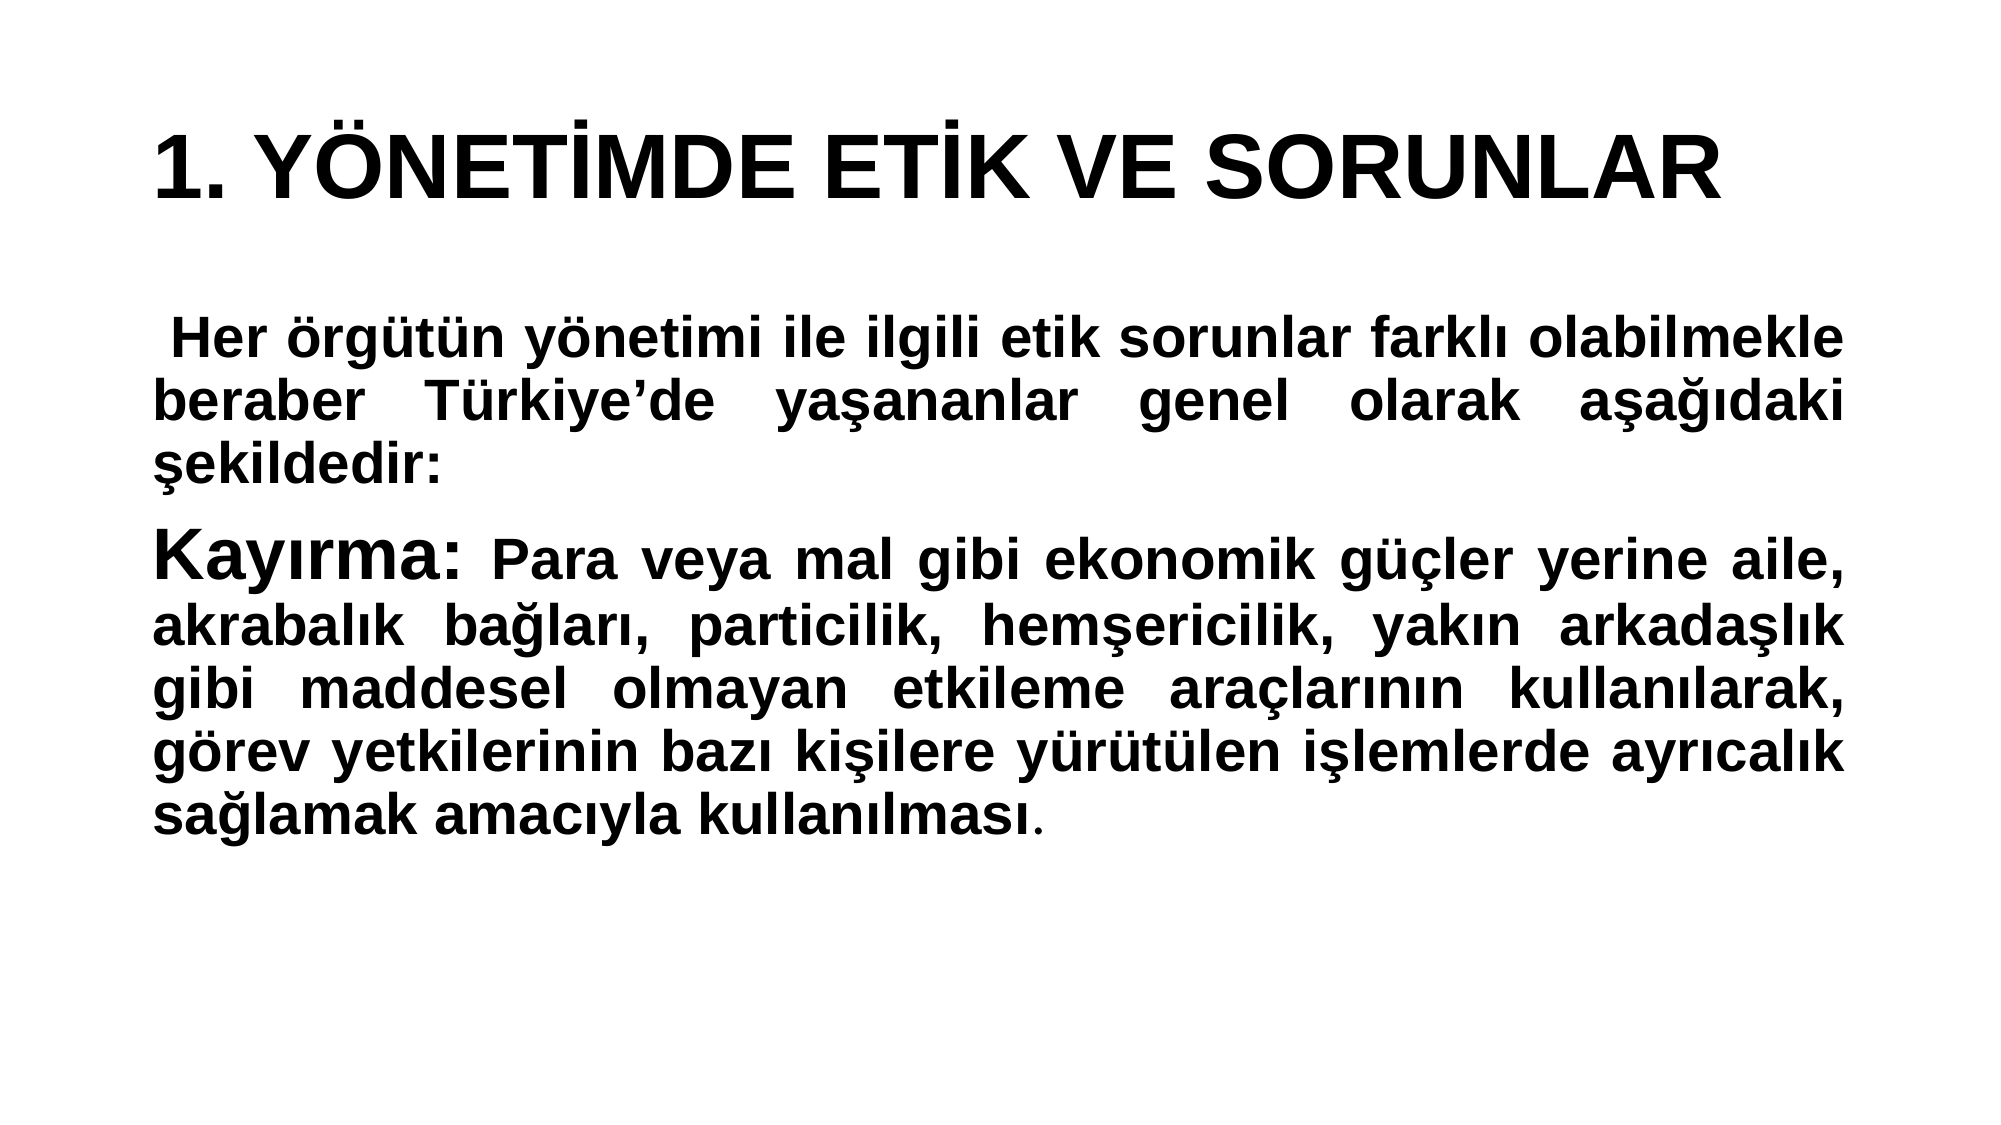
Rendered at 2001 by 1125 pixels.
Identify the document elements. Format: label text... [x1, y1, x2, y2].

title 1. YÖNETİMDE ETİK VE SORUNLAR [137, 59, 1863, 278]
list Her örgütün yönetimi ile ilgili etik sorunlar farklı olabilmekle beraber Türkiye’de yaşananlar genel olarak aşağıdaki şekildedir: Kayırma: Para veya mal gibi ekonomik güçler yerine aile, akrabalık bağları, particilik, hemşericilik, yakın arkadaşlık gibi maddesel olmayan etkileme araçlarının kullanılarak, görev yetkilerinin bazı kişilere yürütülen işlemlerde ayrıcalık sağlamak amacıyla kullanılması. [137, 299, 1863, 1014]
